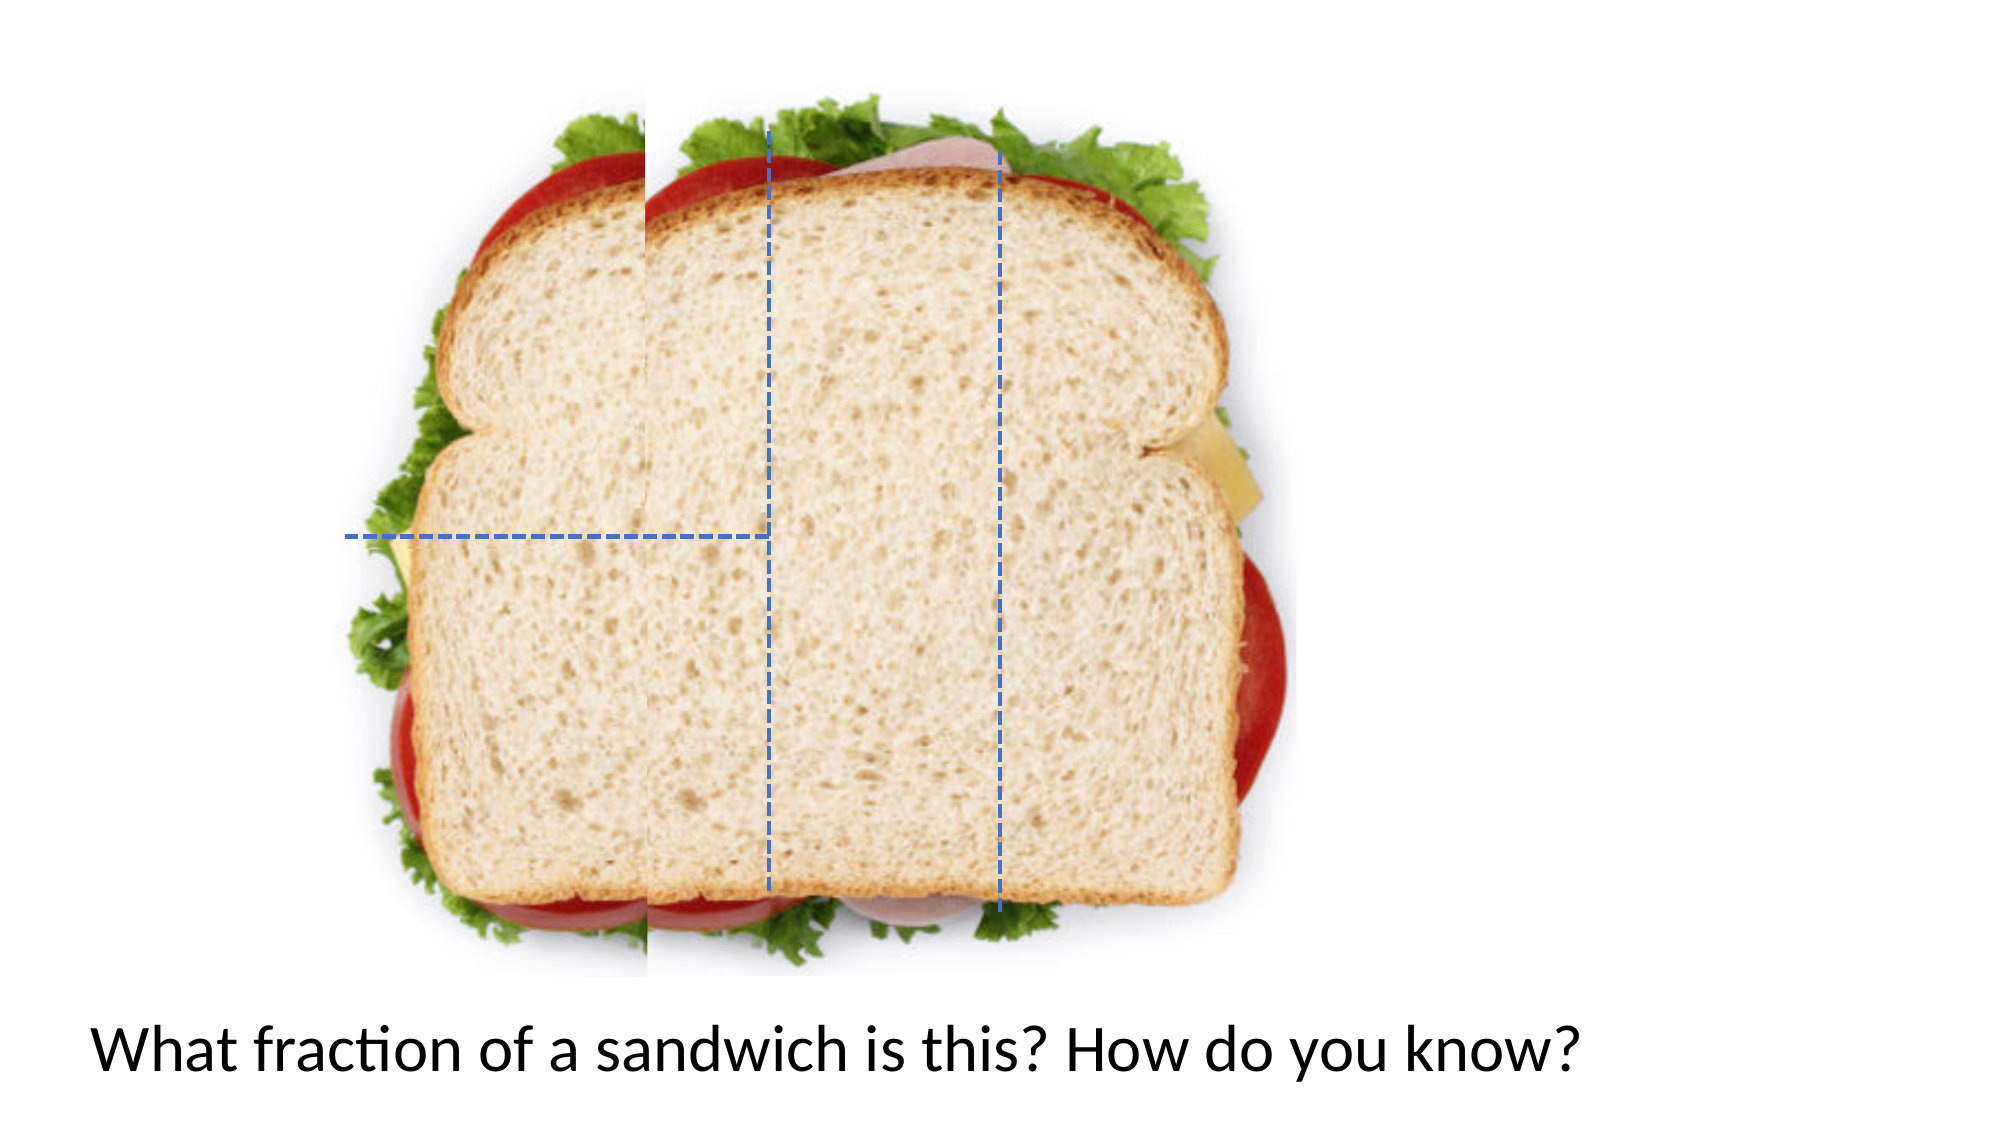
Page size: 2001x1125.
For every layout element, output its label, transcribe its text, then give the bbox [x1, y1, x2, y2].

picture [166, 76, 1595, 977]
text_box What fraction of a sandwich is this? How do you know? [75, 997, 1931, 1093]
